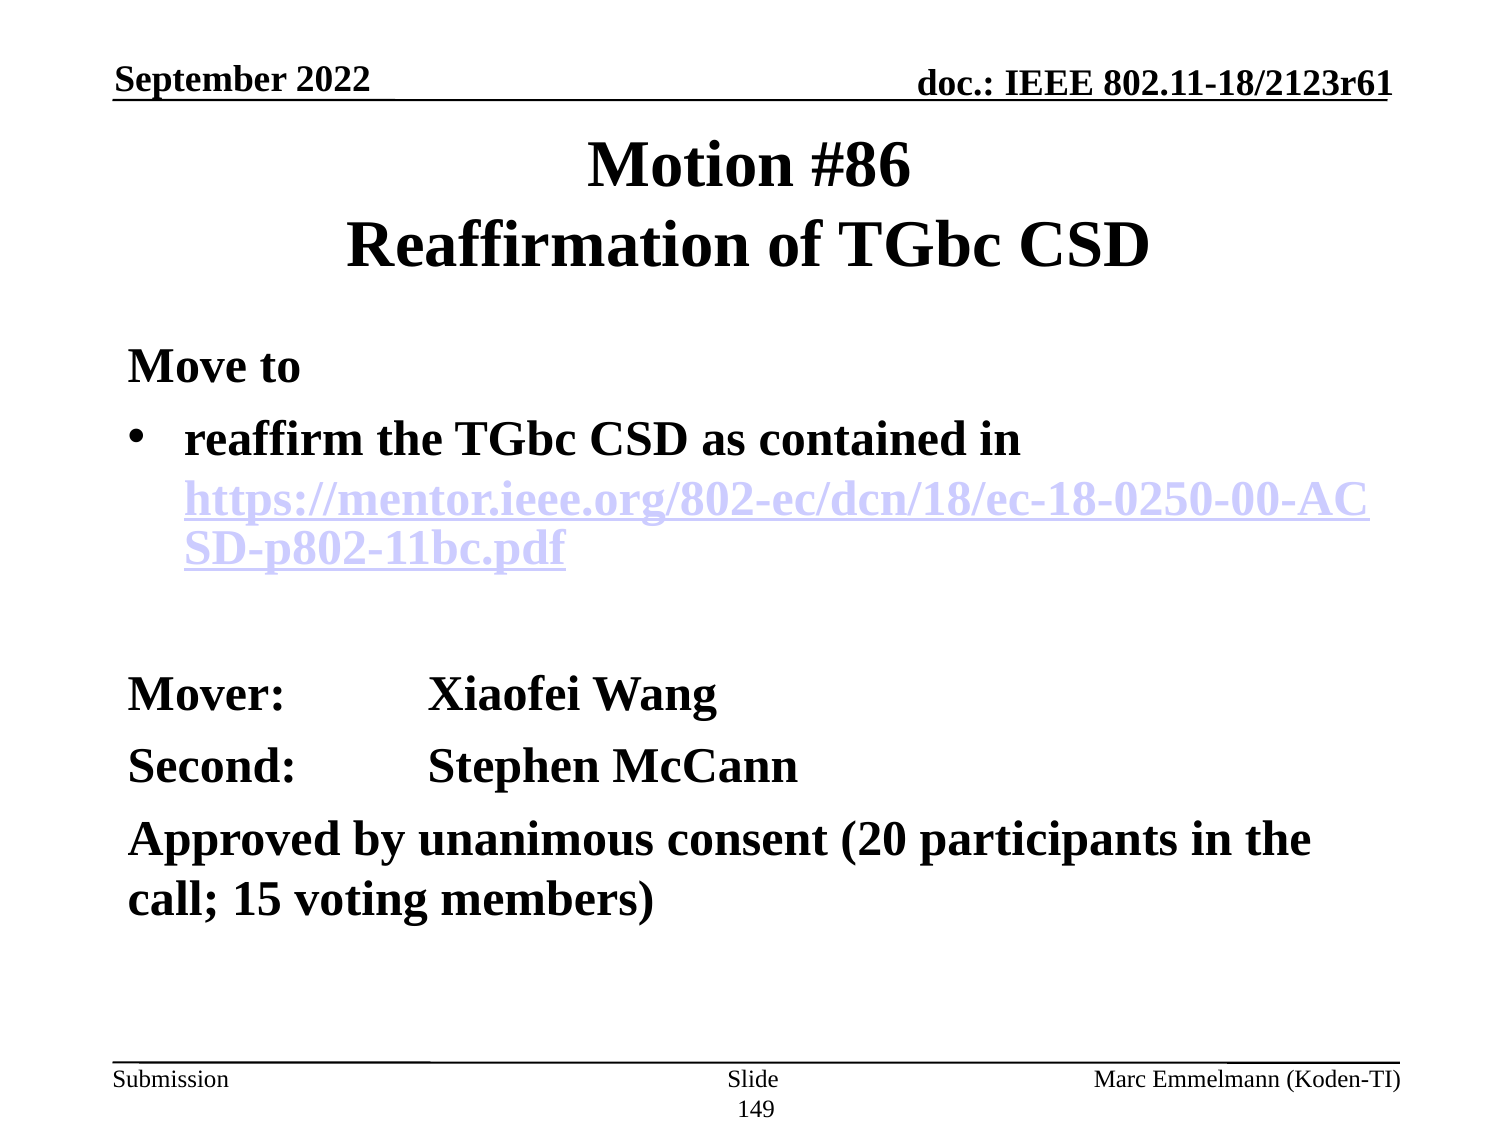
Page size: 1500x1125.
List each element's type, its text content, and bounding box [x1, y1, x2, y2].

title Motion #86 Reaffirmation of TGbc CSD [112, 112, 1388, 288]
list Move to reaffirm the TGbc CSD as contained in https://mentor.ieee.org/802-ec/dcn/18/ec-18-0250-00-ACSD-p802-11bc.pdf Mover: Xiaofei Wang Second: Stephen McCann Approved by unanimous consent (20 participants in the call; 15 voting members) [112, 324, 1388, 1000]
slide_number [114, 54, 423, 100]
footer Marc Emmelmann (Koden-TI) [878, 1061, 1402, 1093]
slide_number Slide 149 [712, 1061, 800, 1123]
